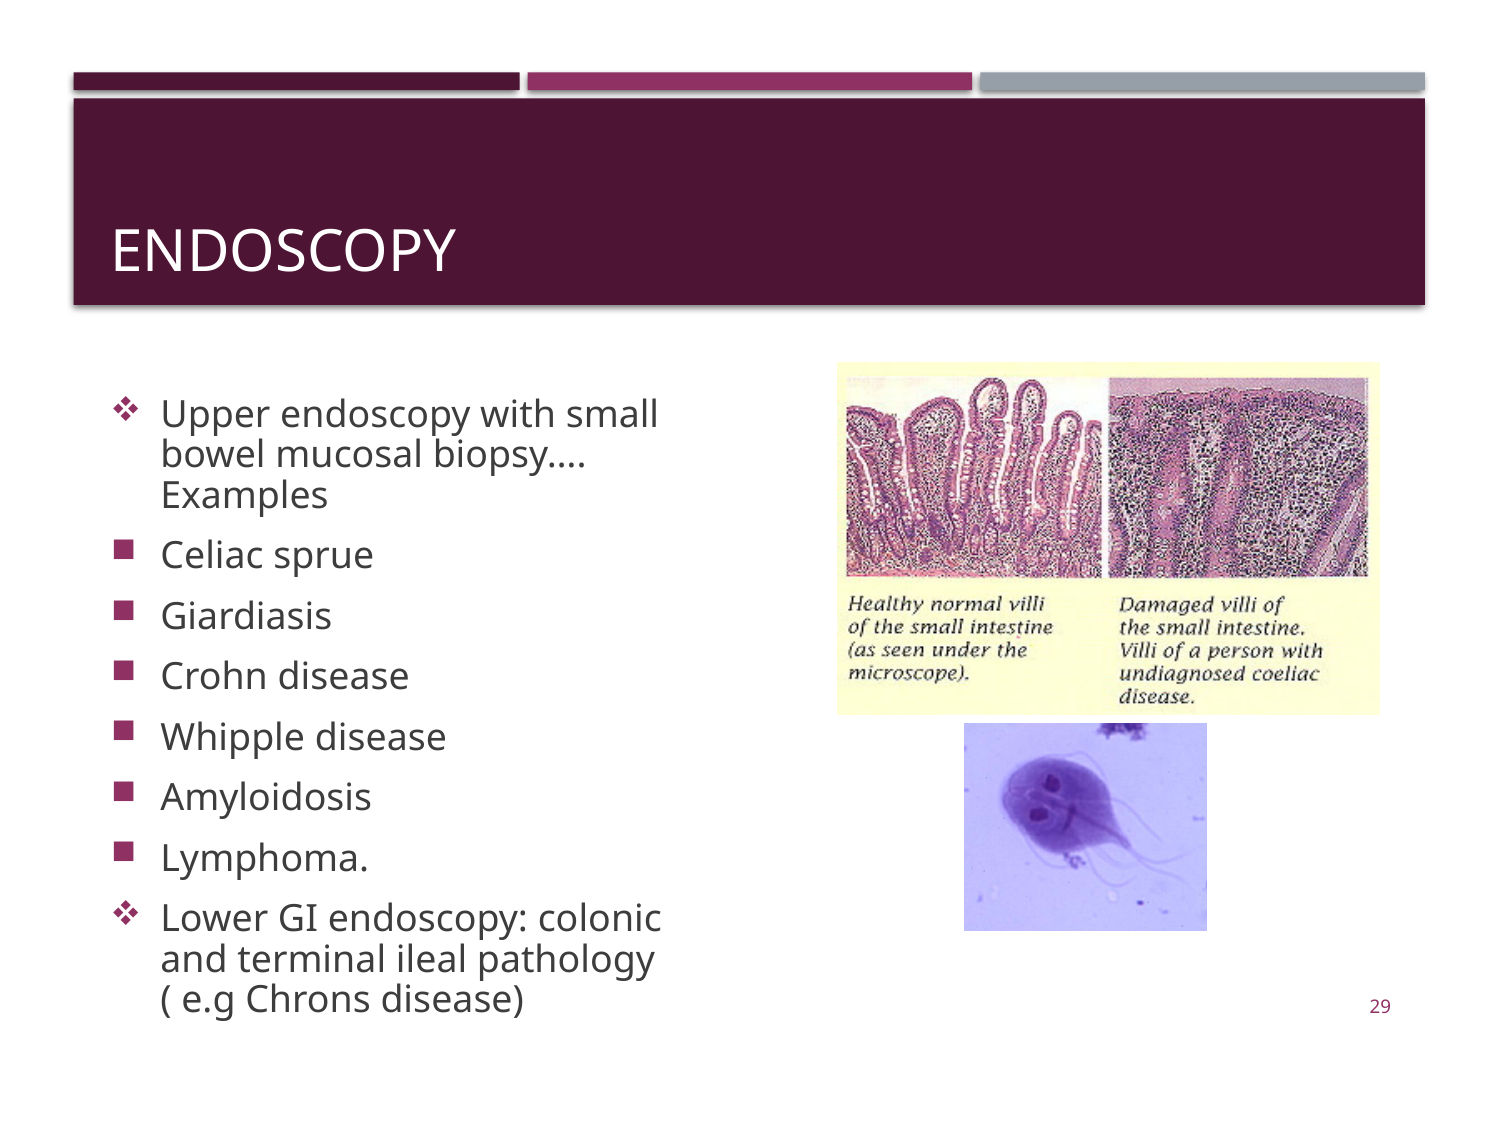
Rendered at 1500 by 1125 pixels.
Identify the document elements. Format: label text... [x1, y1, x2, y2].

picture [836, 361, 1380, 715]
title Endoscopy [95, 112, 1406, 291]
list Upper endoscopy with small bowel mucosal biopsy…. Examples Celiac sprue Giardiasis Crohn disease Whipple disease Amyloidosis Lymphoma. Lower GI endoscopy: colonic and terminal ileal pathology ( e.g Chrons disease) [95, 387, 735, 962]
slide_number 29 [1279, 977, 1406, 1037]
picture [964, 723, 1207, 932]
